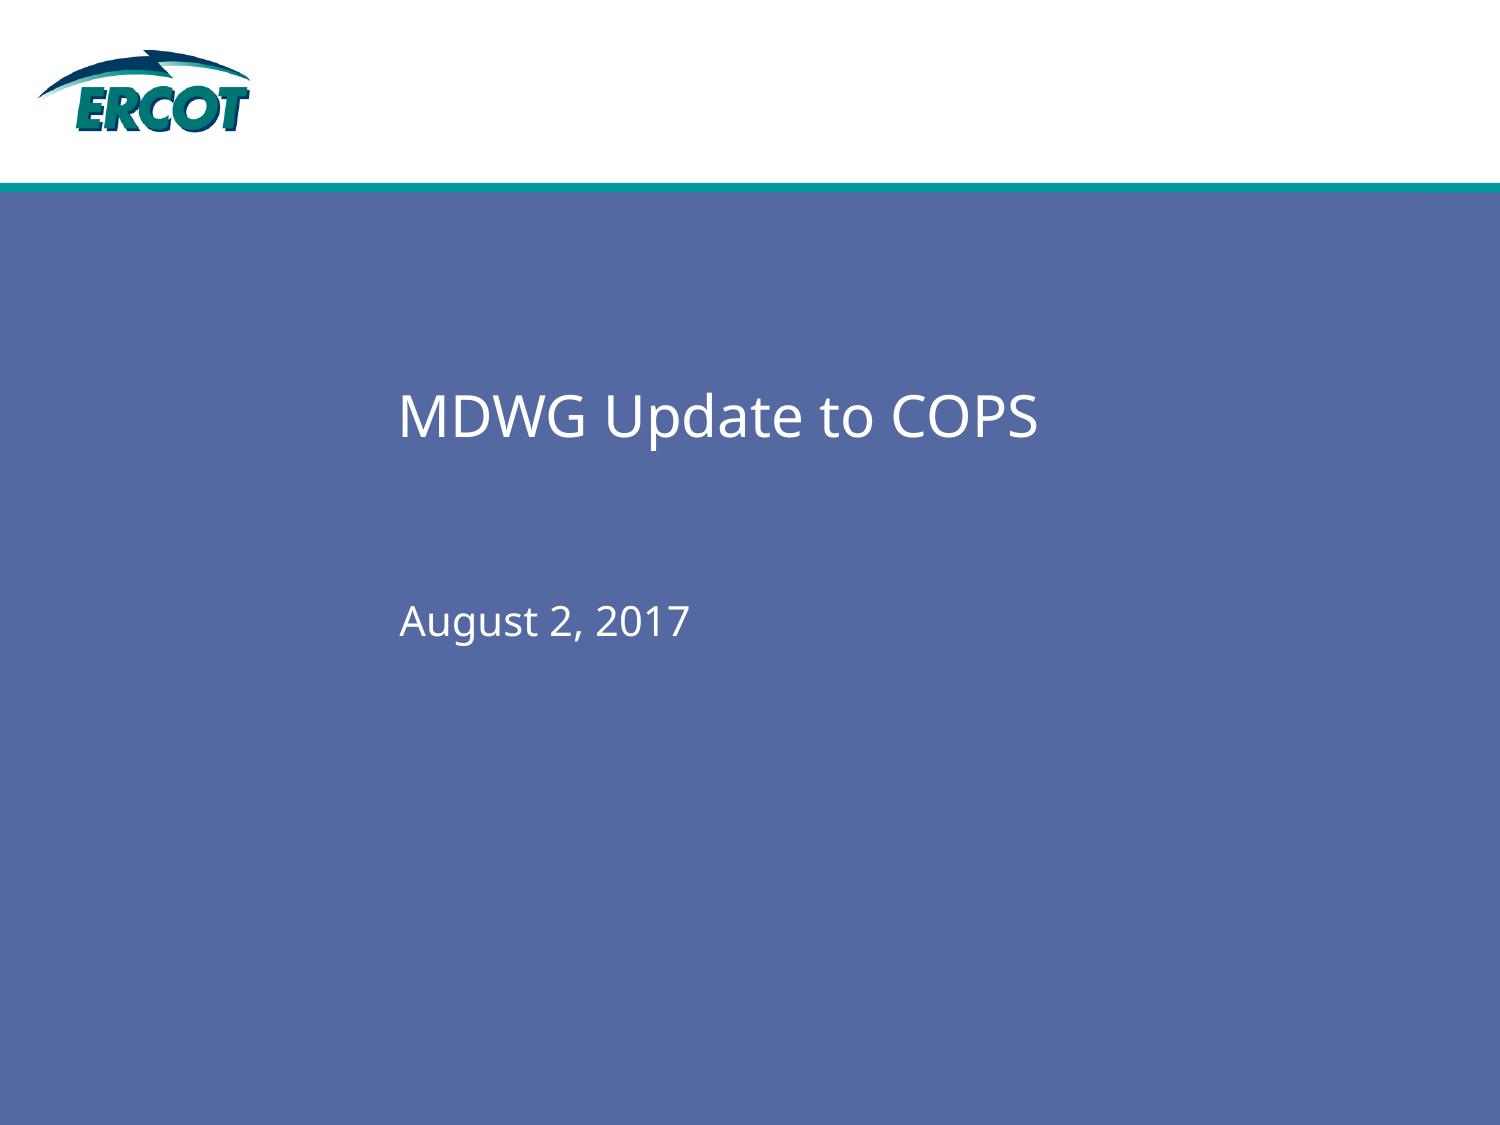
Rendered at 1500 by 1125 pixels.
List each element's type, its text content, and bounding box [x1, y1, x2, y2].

picture [37, 50, 250, 136]
title MDWG Update to COPS [382, 312, 1446, 517]
subtitle August 2, 2017 [384, 587, 1425, 775]
